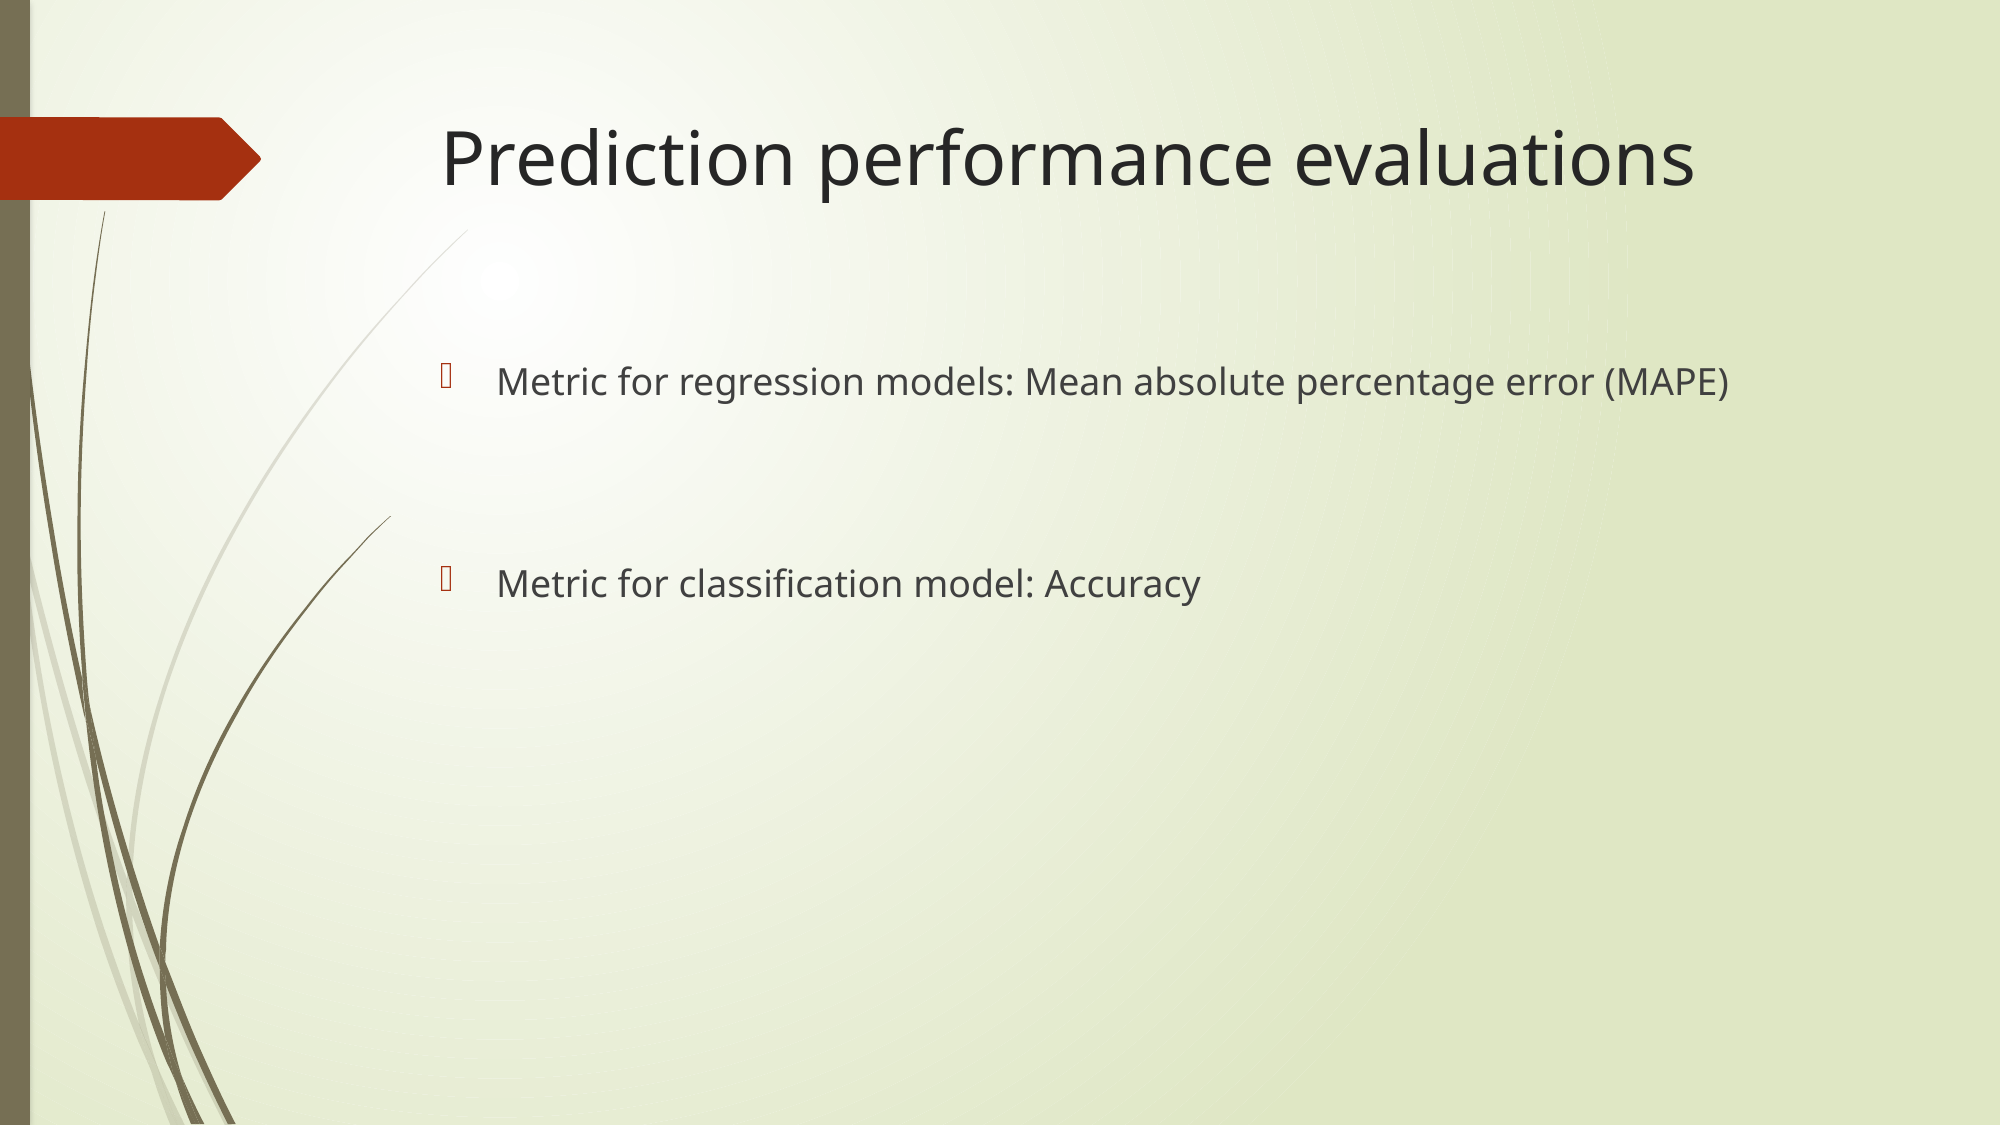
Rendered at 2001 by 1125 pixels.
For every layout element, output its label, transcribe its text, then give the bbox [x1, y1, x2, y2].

title Prediction performance evaluations [425, 102, 1888, 313]
